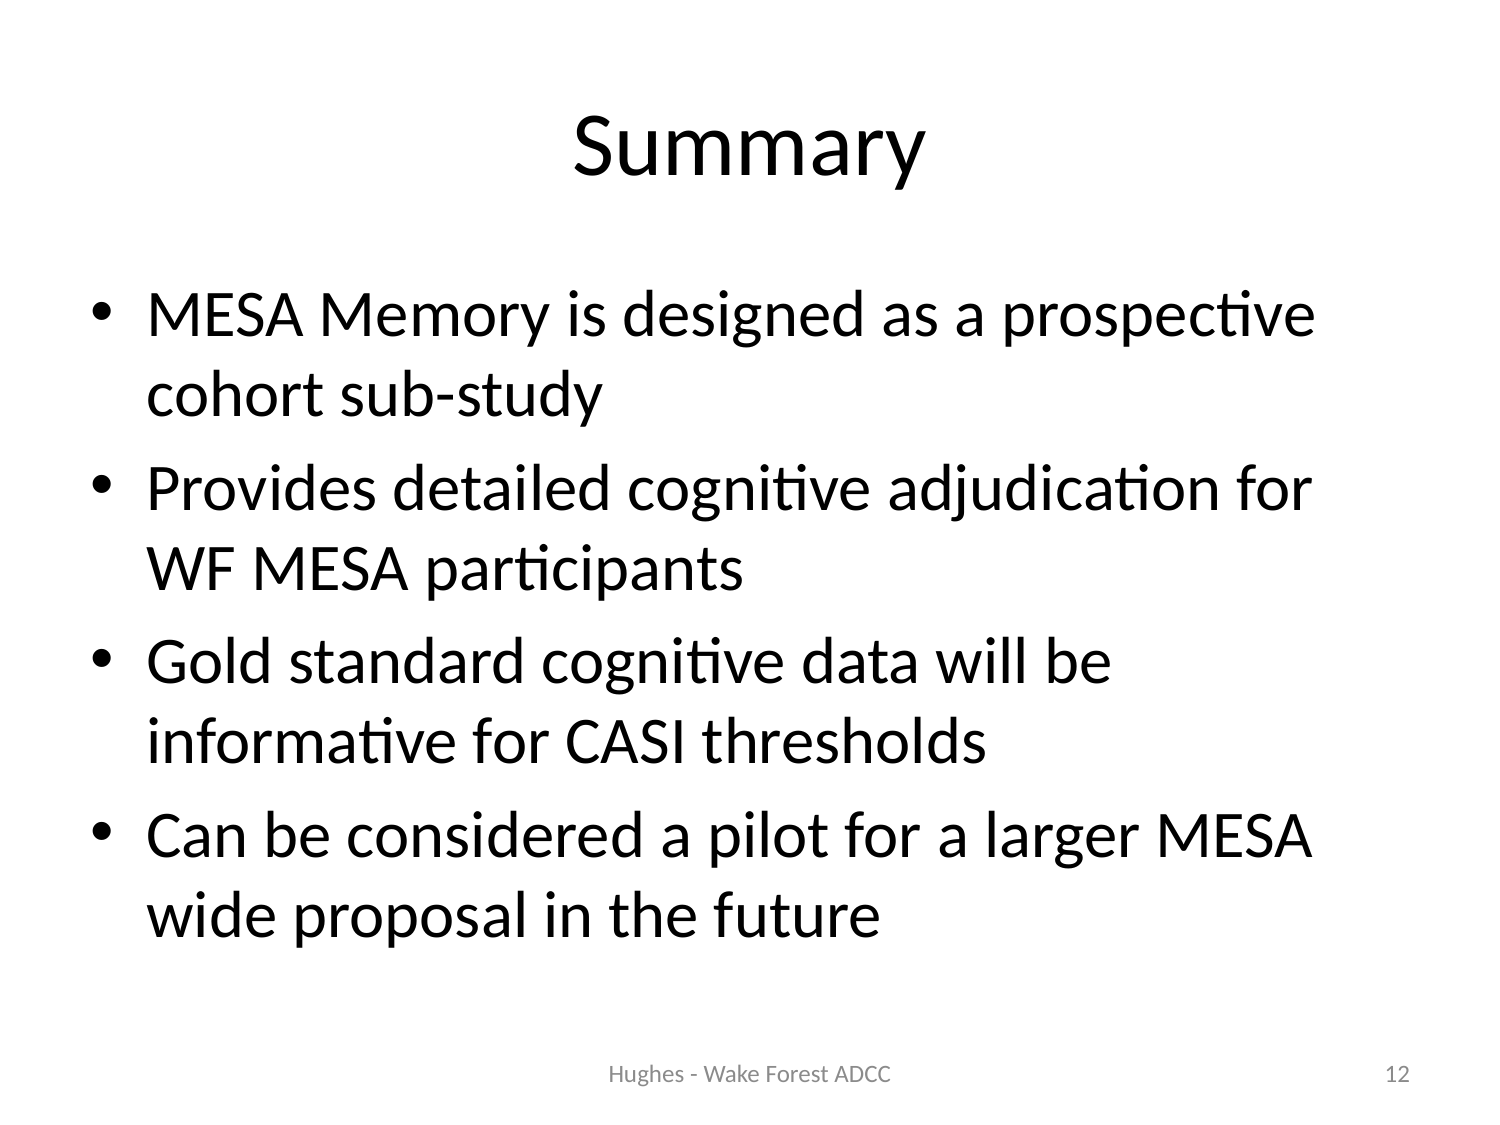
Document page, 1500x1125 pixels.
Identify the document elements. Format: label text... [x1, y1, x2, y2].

slide_number 12 [1074, 1042, 1425, 1103]
title Summary [75, 45, 1425, 233]
footer Hughes - Wake Forest ADCC [512, 1042, 988, 1103]
list MESA Memory is designed as a prospective cohort sub-study Provides detailed cognitive adjudication for WF MESA participants Gold standard cognitive data will be informative for CASI thresholds Can be considered a pilot for a larger MESA wide proposal in the future [75, 262, 1425, 1005]
